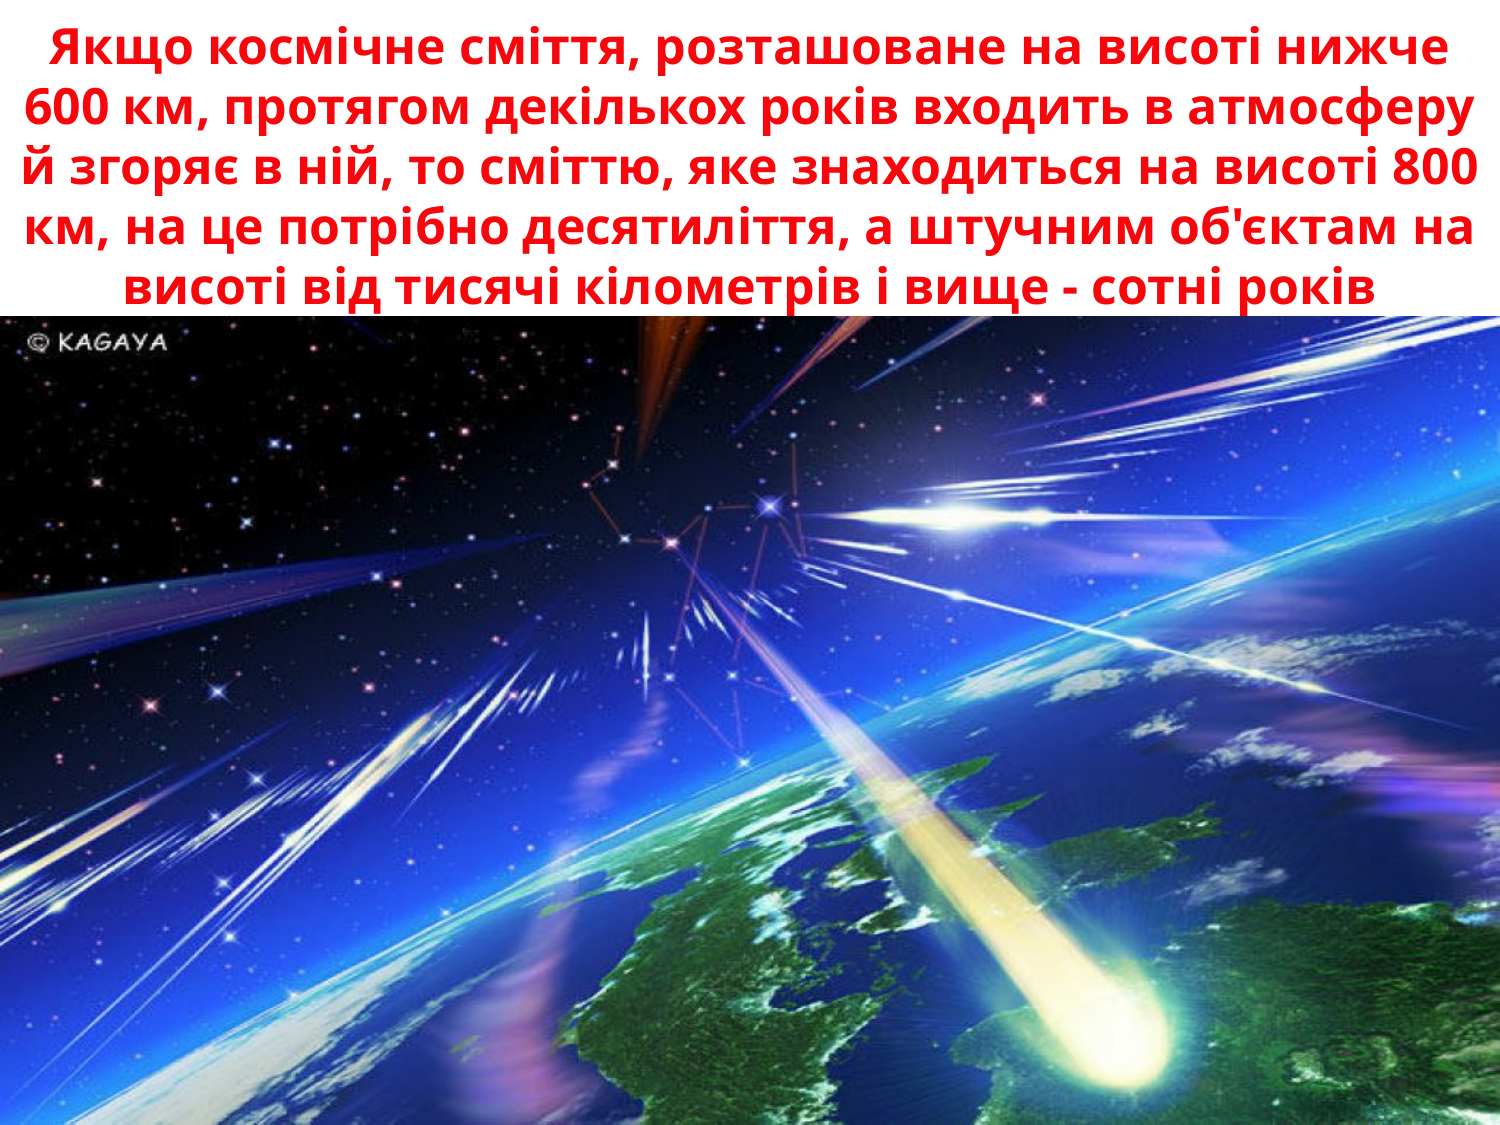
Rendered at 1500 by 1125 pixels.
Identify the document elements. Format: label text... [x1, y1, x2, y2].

title Якщо космічне сміття, розташоване на висоті нижче 600 км, протягом декількох років входить в атмосферу й згоряє в ній, то сміттю, яке знаходиться на висоті 800 км, на це потрібно десятиліття, а штучним об'єктам на висоті від тисячі кілометрів і вище - сотні років [0, 0, 1500, 316]
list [0, 316, 1500, 1125]
